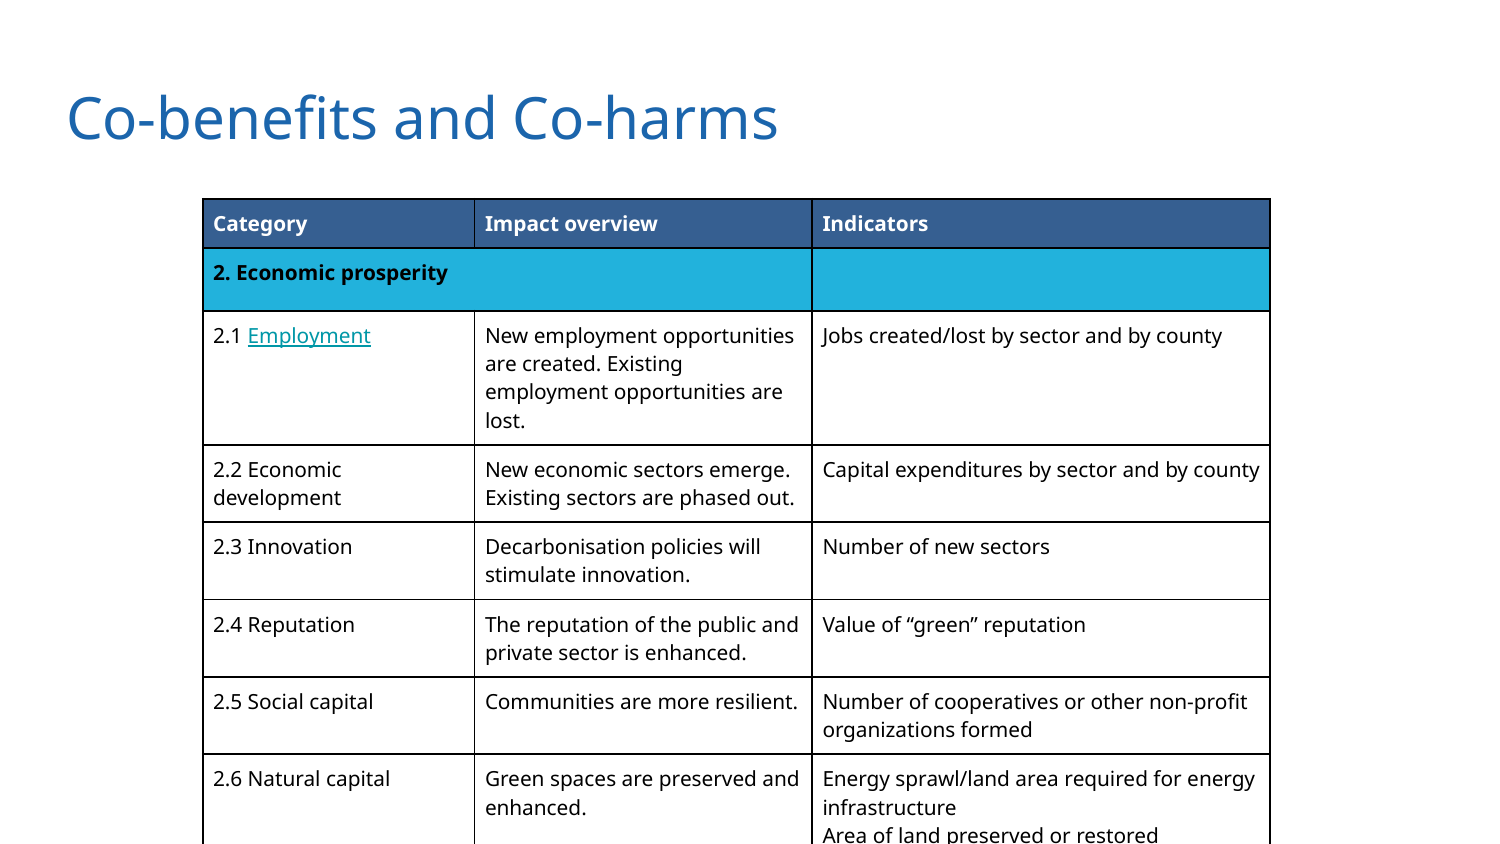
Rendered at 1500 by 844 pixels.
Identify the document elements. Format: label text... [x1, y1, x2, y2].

table_cell 2.1 Employment [204, 312, 474, 444]
table_cell Jobs created/lost by sector and by county [813, 312, 1269, 444]
table_cell New economic sectors emerge. Existing sectors are phased out. [475, 446, 811, 521]
table_cell 2.3 Innovation [204, 523, 474, 599]
table_cell [813, 249, 1269, 310]
table_cell 2.2 Economic development [204, 446, 474, 521]
table_cell New employment opportunities are created. Existing employment opportunities are lost. [475, 312, 811, 444]
table_cell Green spaces are preserved and enhanced. [475, 755, 811, 844]
title Co-benefits and Co-harms [51, 66, 1422, 161]
table_cell 2.4 Reputation [204, 600, 474, 676]
table_cell 2.6 Natural capital [204, 755, 474, 844]
table_header Impact overview [475, 200, 811, 247]
table_cell Value of “green” reputation [813, 600, 1269, 676]
table_header Category [204, 200, 474, 247]
table_cell 2.5 Social capital [204, 678, 474, 753]
table_cell Decarbonisation policies will stimulate innovation. [475, 523, 811, 599]
table_cell Number of cooperatives or other non-profit organizations formed [813, 678, 1269, 753]
table_header Indicators [813, 200, 1269, 247]
table_cell Number of new sectors [813, 523, 1269, 599]
table_cell The reputation of the public and private sector is enhanced. [475, 600, 811, 676]
table_cell Communities are more resilient. [475, 678, 811, 753]
table_cell Capital expenditures by sector and by county [813, 446, 1269, 521]
table_cell 2. Economic prosperity [204, 249, 811, 310]
table_cell Energy sprawl/land area required for energy infrastructure Area of land preserved or restored [813, 755, 1269, 844]
